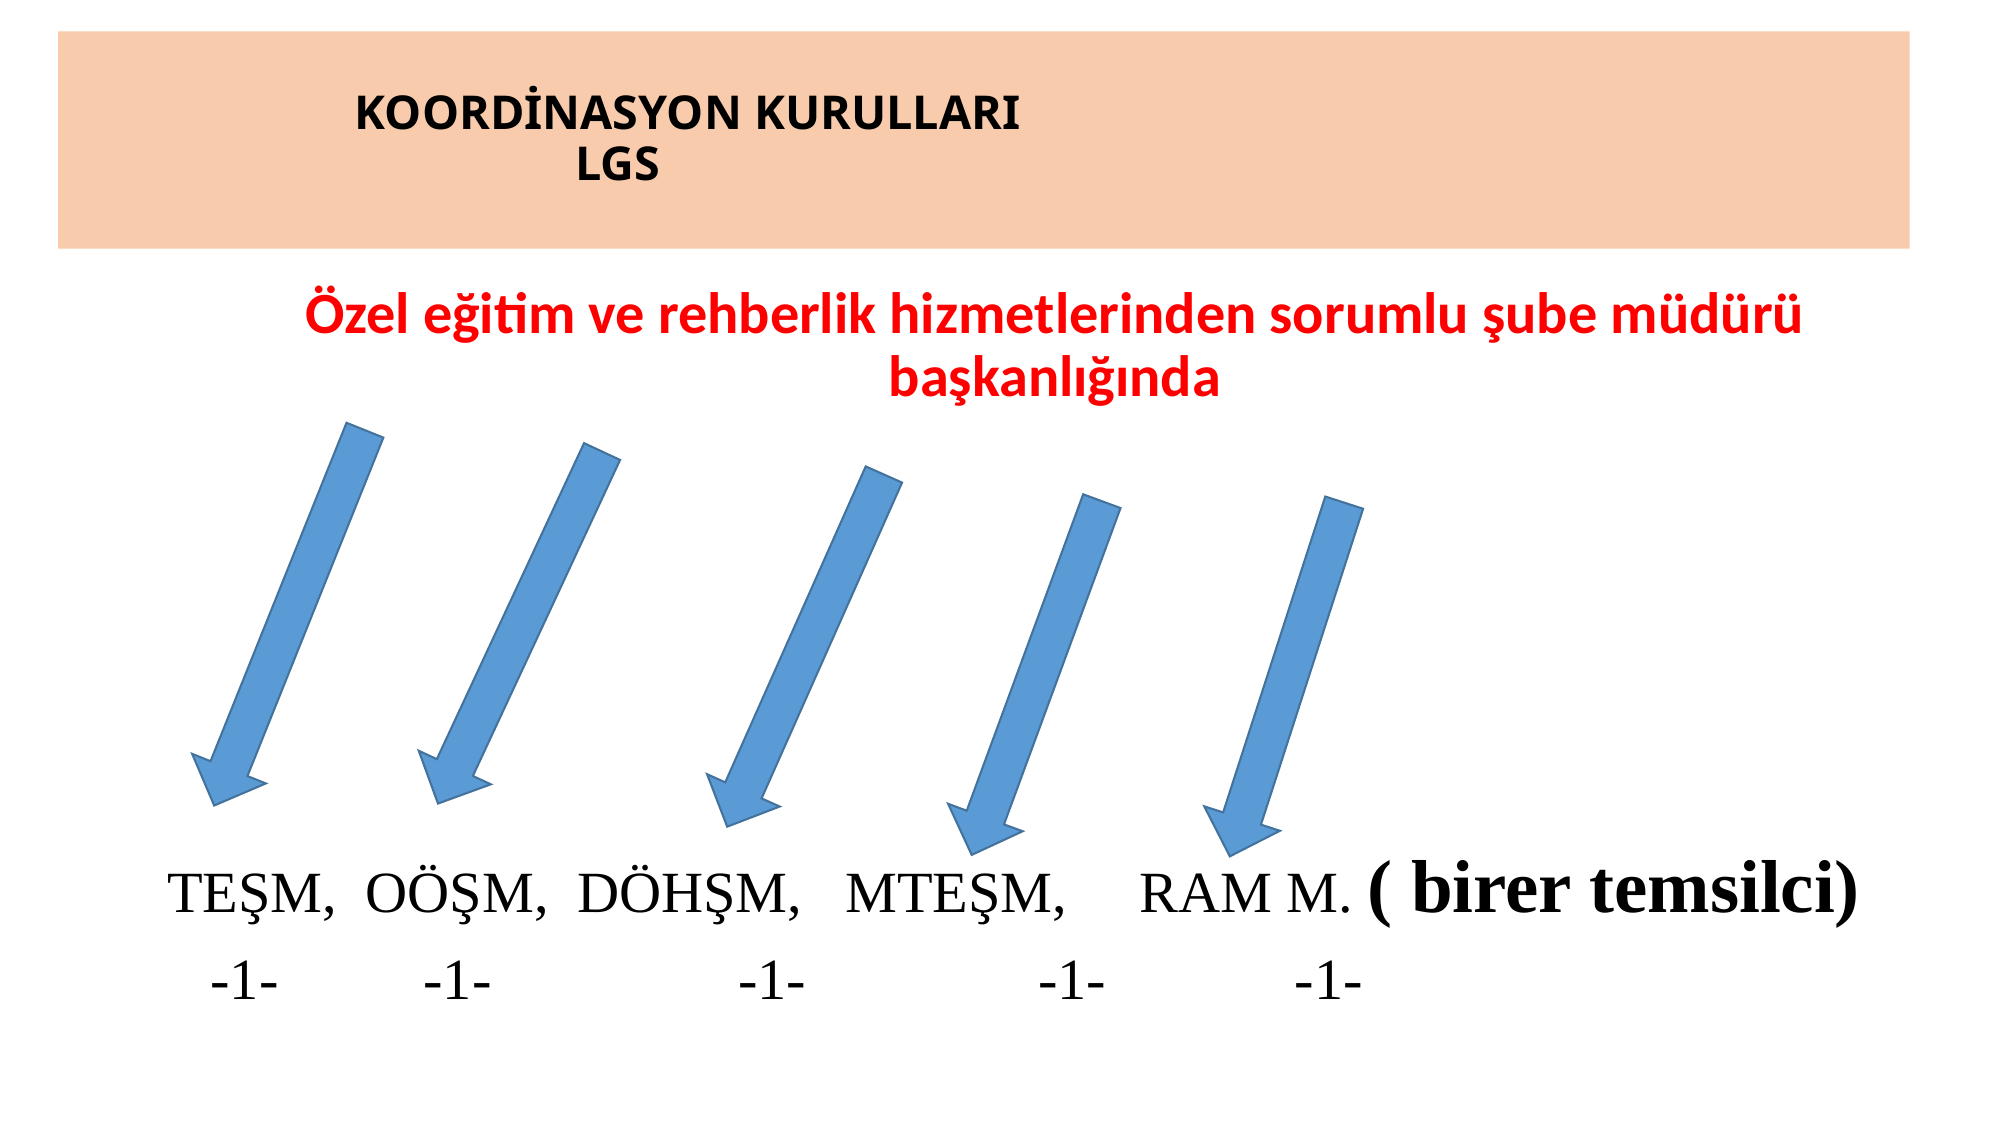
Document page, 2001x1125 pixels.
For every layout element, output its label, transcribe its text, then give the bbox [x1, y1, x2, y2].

title KOORDİNASYON KURULLARI LGS [58, 31, 1910, 249]
text_box [1202, 495, 1365, 858]
list Özel eğitim ve rehberlik hizmetlerinden sorumlu şube müdürü başkanlığında TEŞM, OÖŞM, DÖHŞM, MTEŞM, RAM M. ( birer temsilci) -1- -1- -1- -1- -1- [137, 275, 1973, 1084]
text_box [946, 492, 1122, 857]
text_box [705, 465, 904, 828]
text_box [190, 421, 385, 807]
